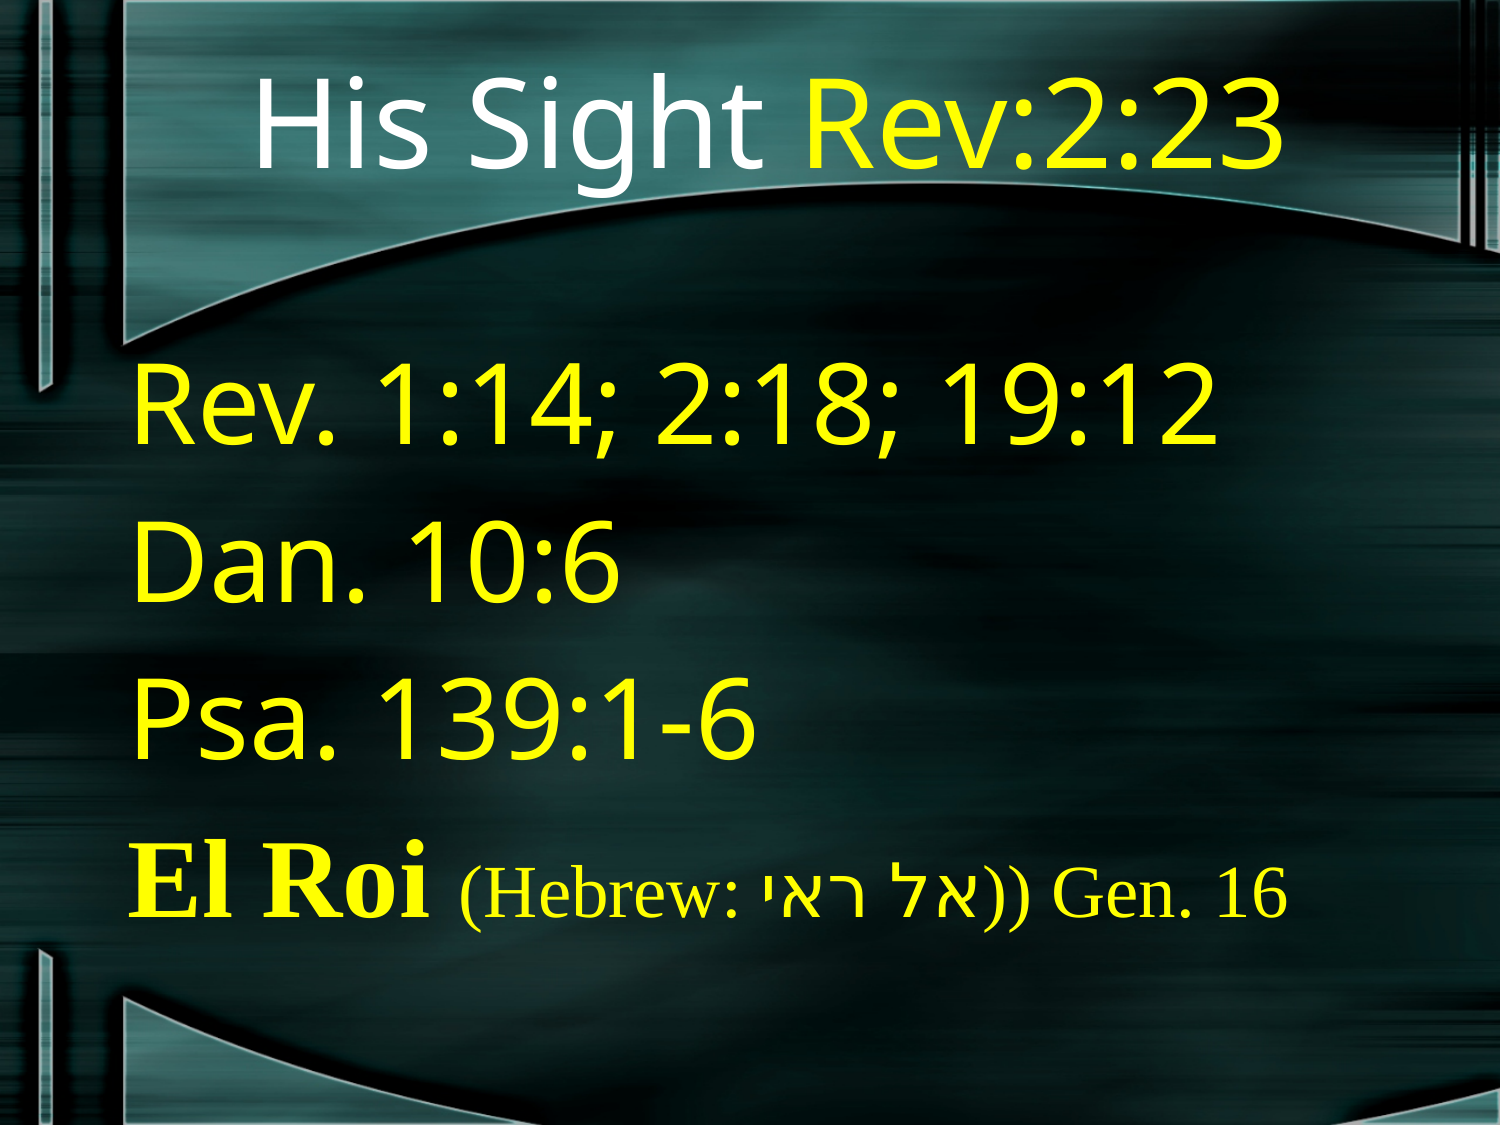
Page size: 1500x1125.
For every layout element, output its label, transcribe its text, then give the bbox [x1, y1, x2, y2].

list Rev. 1:14; 2:18; 19:12 Dan. 10:6 Psa. 139:1-6 El Roi (Hebrew: אל ראי)) Gen. 16 [112, 324, 1475, 1000]
title His Sight Rev:2:23 [137, 24, 1400, 213]
picture [0, 0, 1500, 1125]
